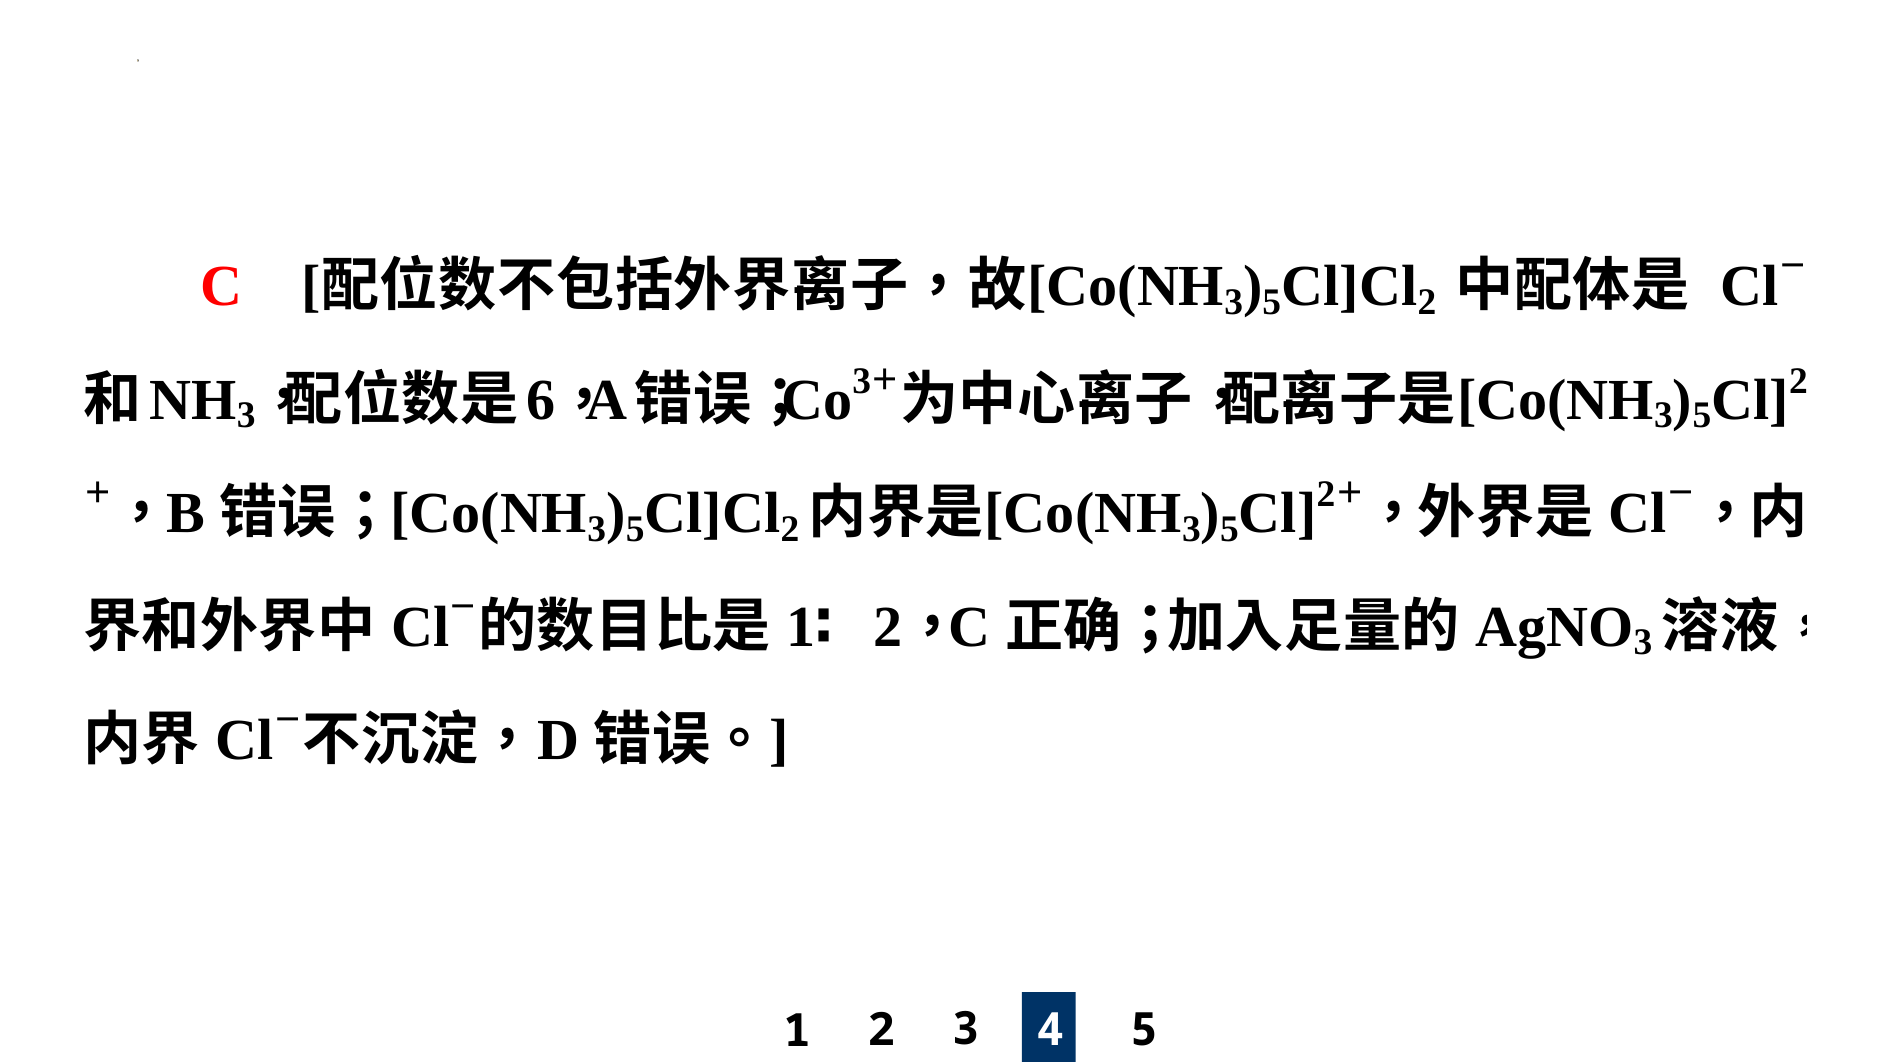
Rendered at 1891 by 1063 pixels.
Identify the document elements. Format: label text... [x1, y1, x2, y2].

text_box 3 [937, 991, 991, 1061]
text_box 4 [1021, 992, 1076, 1062]
text_box 5 [1115, 992, 1170, 1062]
text_box 2 [852, 992, 907, 1062]
text_box 1 [768, 992, 823, 1063]
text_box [83, 247, 1807, 816]
